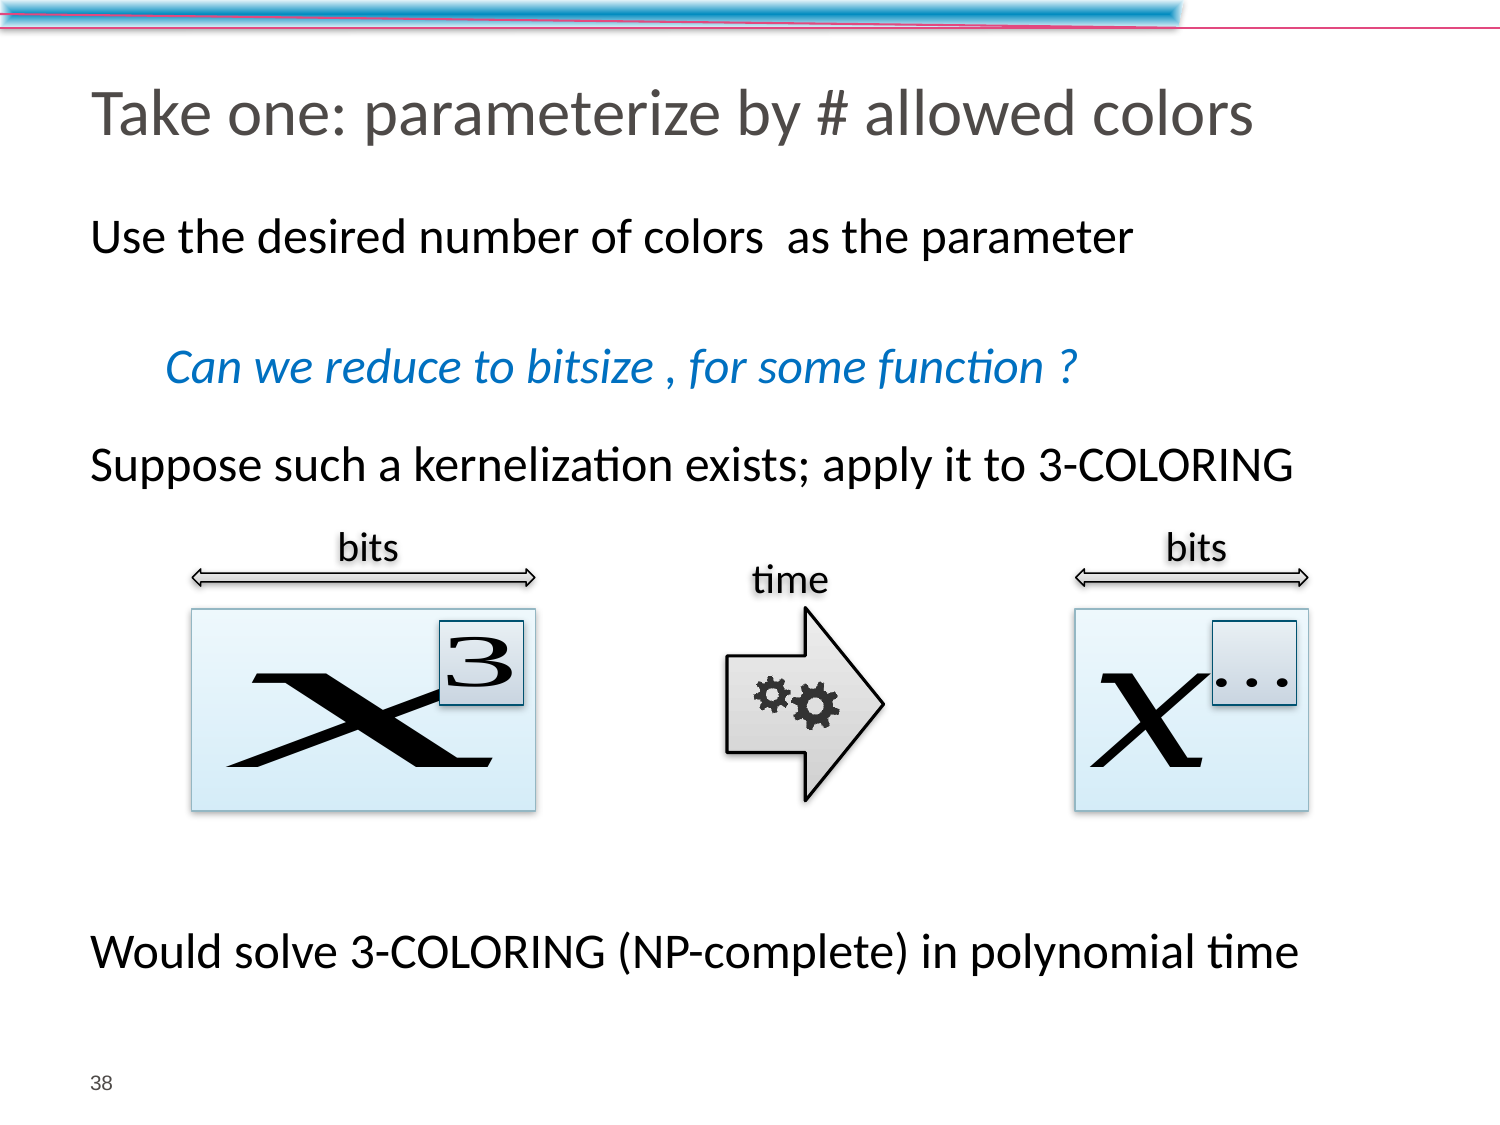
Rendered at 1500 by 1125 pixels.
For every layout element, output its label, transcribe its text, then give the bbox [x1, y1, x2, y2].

slide_number 38 [75, 1069, 396, 1115]
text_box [191, 568, 1309, 811]
title Take one: parameterize by # allowed colors [76, 57, 1427, 161]
